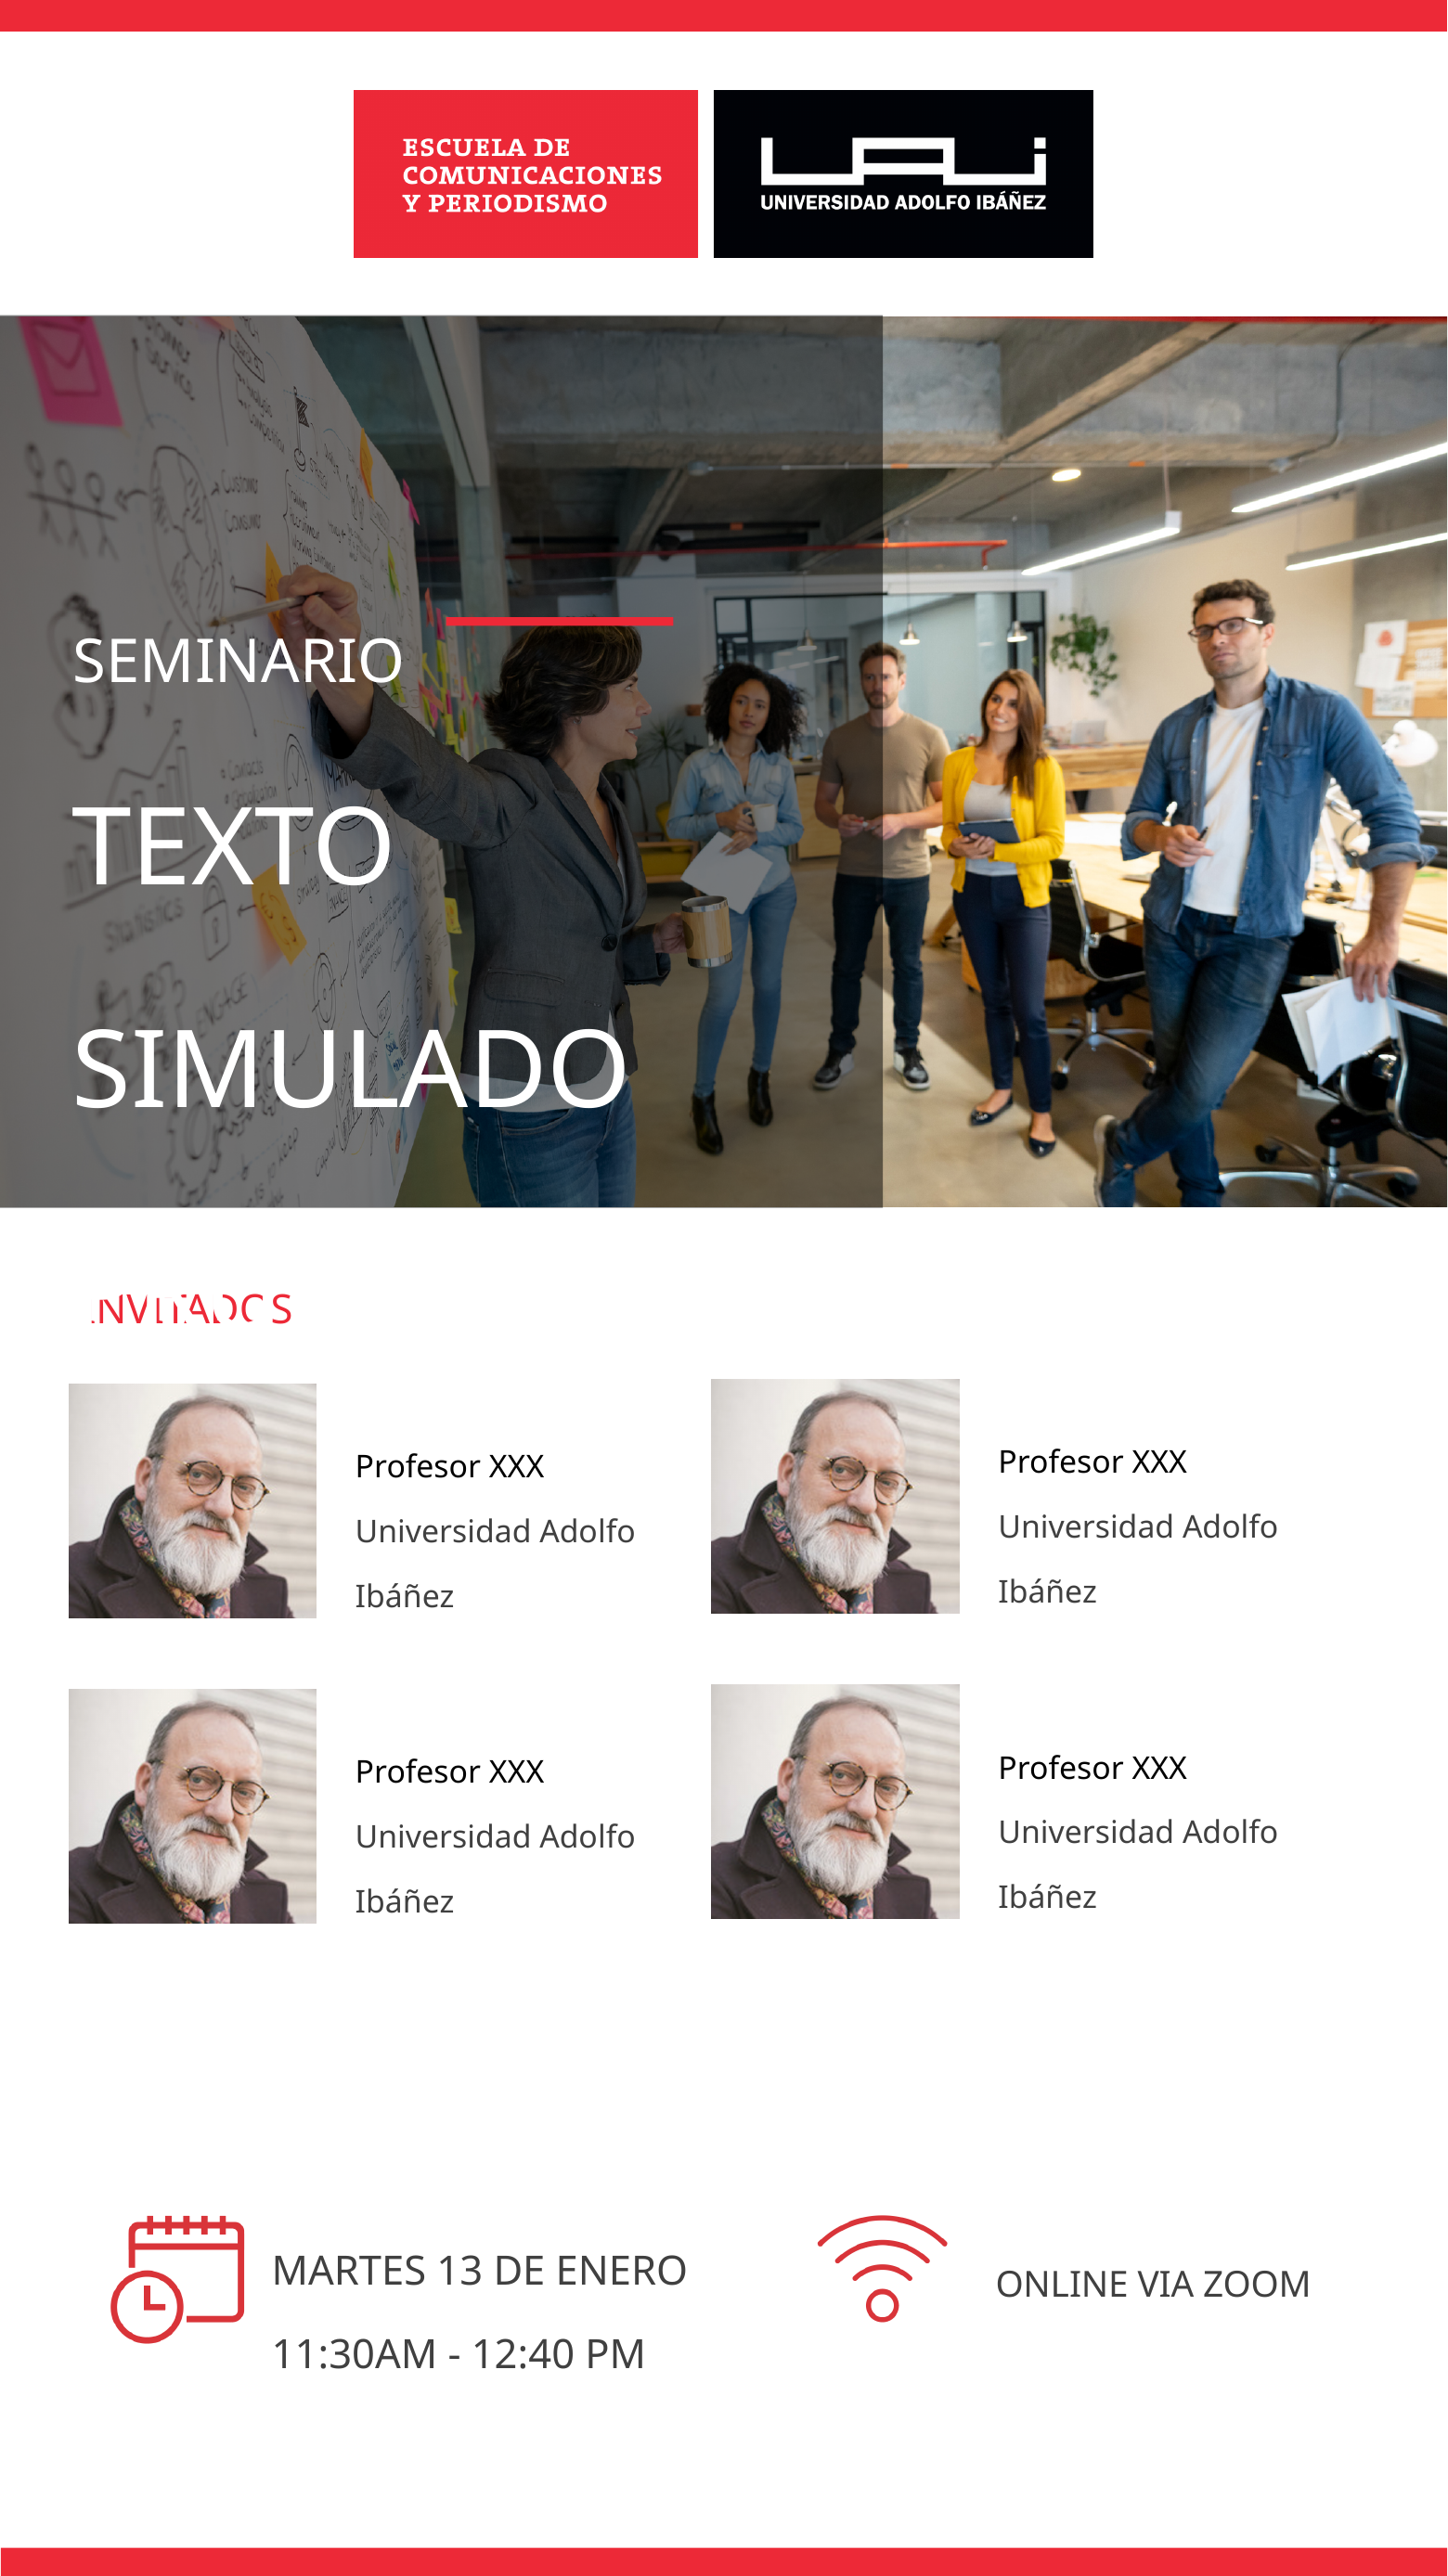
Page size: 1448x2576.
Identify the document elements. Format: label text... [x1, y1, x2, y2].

text_box Profesor XXX Universidad Adolfo Ibáñez [984, 1733, 1343, 2008]
text_box Profesor XXX Universidad Adolfo Ibáñez [984, 1428, 1343, 1703]
picture [98, 2202, 258, 2356]
text_box MARTES 13 DE ENERO 11:30AM - 12:40 PM [257, 2229, 834, 2410]
picture [69, 1689, 317, 1924]
picture [354, 90, 1093, 258]
picture [711, 1684, 960, 1919]
picture [801, 2198, 963, 2338]
text_box ONLINE VIA ZOOM [981, 2247, 1447, 2336]
picture [0, 316, 1448, 1207]
text_box [0, 0, 1448, 32]
text_box [0, 2546, 1448, 2576]
text_box Profesor XXX Universidad Adolfo Ibáñez [341, 1738, 701, 2013]
text_box Profesor XXX Universidad Adolfo Ibáñez [341, 1433, 701, 1707]
text_box TEXTO SIMULADO PRUEBA [58, 1207, 915, 1430]
picture [711, 1379, 960, 1614]
picture [69, 1384, 317, 1618]
